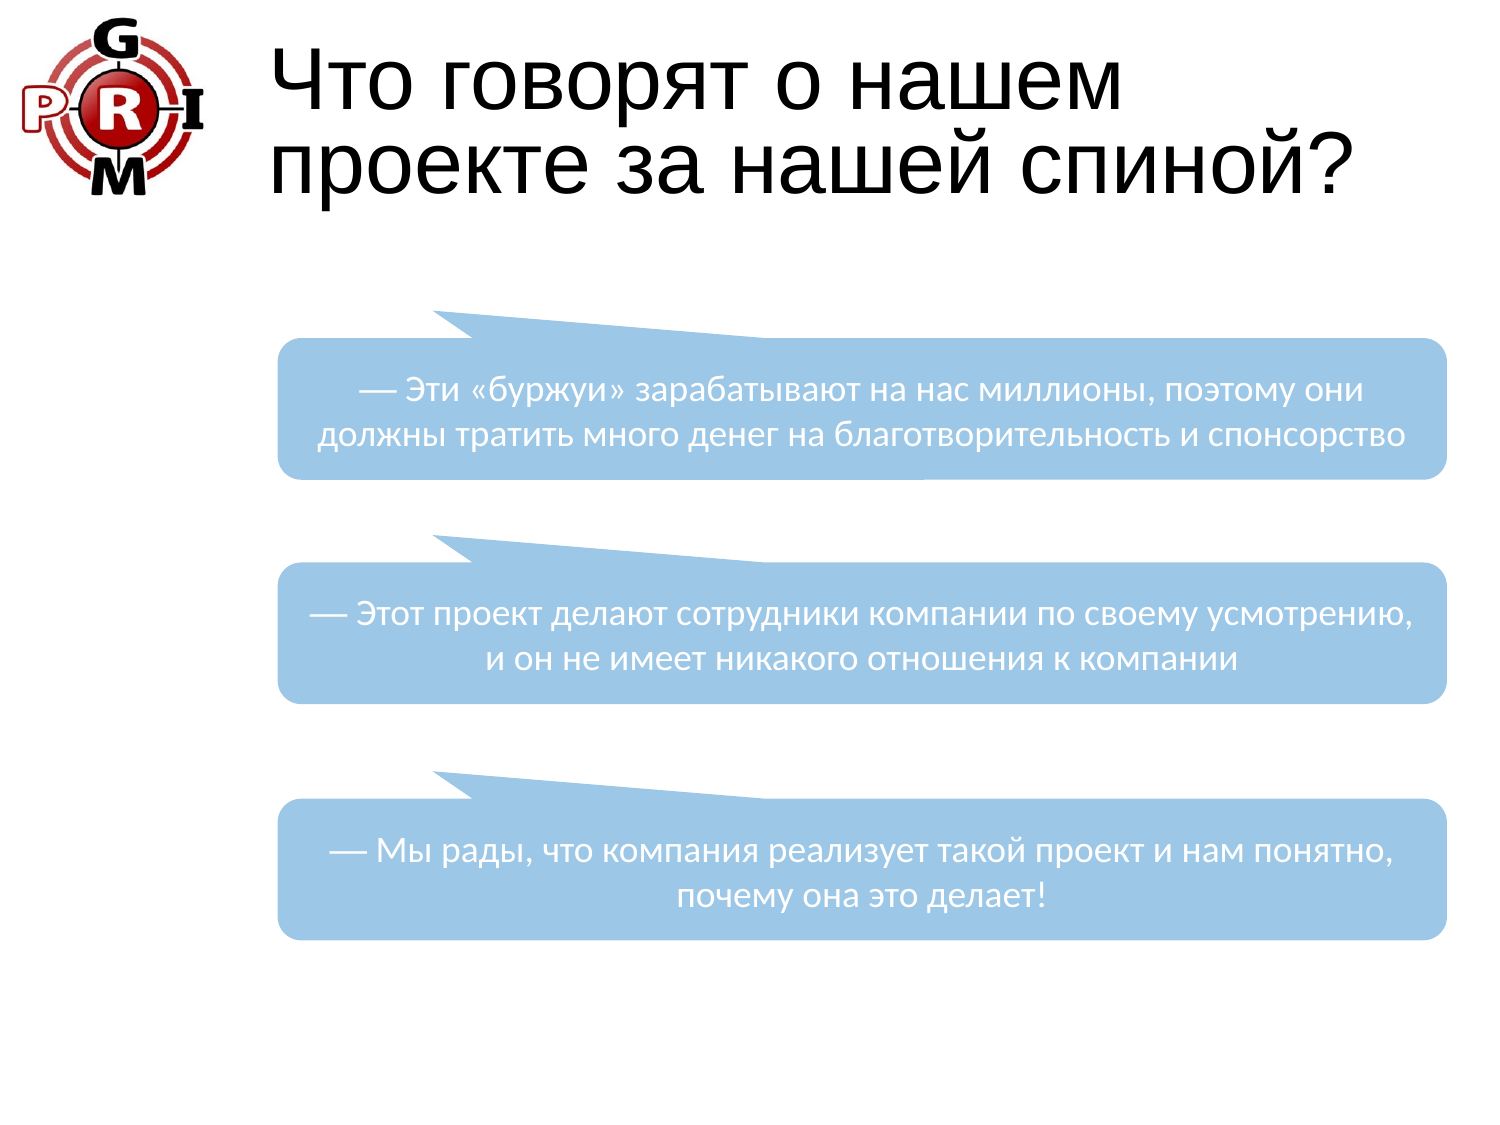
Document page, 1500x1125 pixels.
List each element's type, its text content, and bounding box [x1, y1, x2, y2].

title Что говорят о нашем проекте за нашей спиной? [253, 32, 1402, 220]
picture [5, 0, 226, 209]
text_box — Этот проект делают сотрудники компании по своему усмотрению, и он не имеет никакого отношения к компании [275, 532, 1450, 707]
text_box — Эти «буржуи» зарабатывают на нас миллионы, поэтому они должны тратить много денег на благотворительность и спонсорство [275, 308, 1450, 482]
text_box — Мы рады, что компания реализует такой проект и нам понятно, почему она это делает! [275, 769, 1450, 943]
